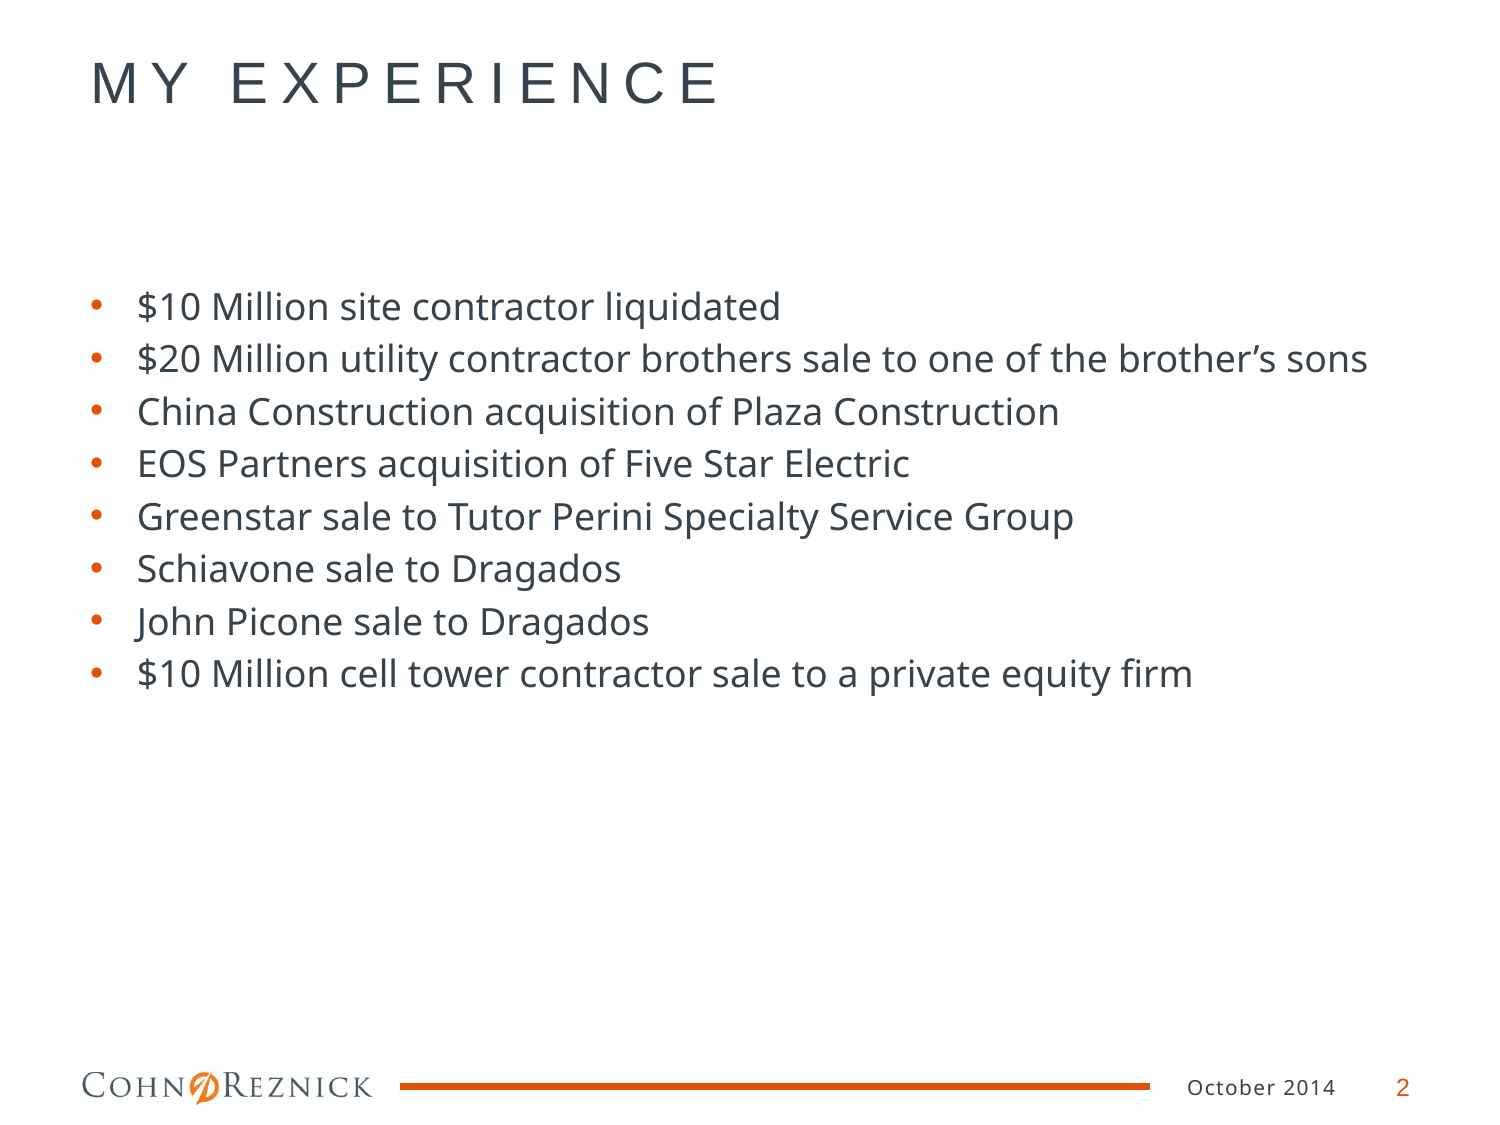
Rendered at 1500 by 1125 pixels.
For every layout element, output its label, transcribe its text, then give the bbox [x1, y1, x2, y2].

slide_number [999, 1056, 1350, 1117]
list $10 Million site contractor liquidated $20 Million utility contractor brothers sale to one of the brother’s sons China Construction acquisition of Plaza Construction EOS Partners acquisition of Five Star Electric Greenstar sale to Tutor Perini Specialty Service Group Schiavone sale to Dragados John Picone sale to Dragados $10 Million cell tower contractor sale to a private equity firm [74, 274, 1426, 1006]
slide_number 2 [1350, 1056, 1425, 1117]
picture [79, 1066, 375, 1107]
title MY EXPERIENCE [75, 37, 1425, 238]
